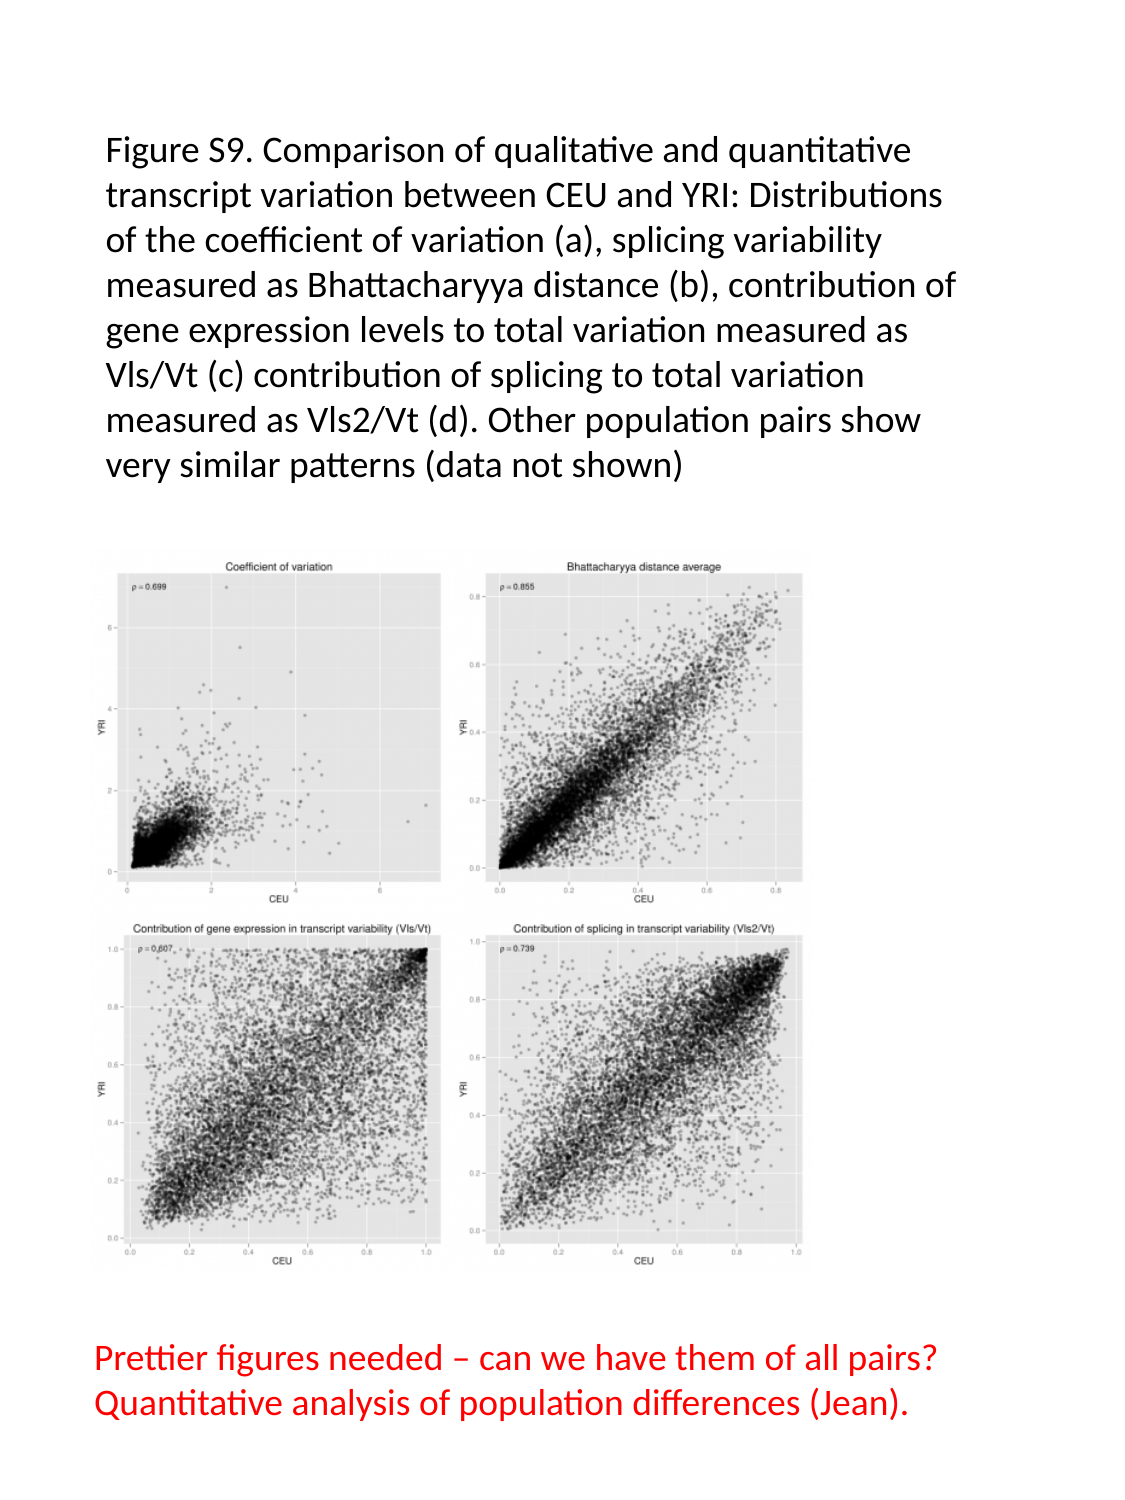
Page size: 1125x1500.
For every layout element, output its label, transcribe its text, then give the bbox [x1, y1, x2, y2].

text_box Figure S9. Comparison of qualitative and quantitative transcript variation between CEU and YRI: Distributions of the coefficient of variation (a), splicing variability measured as Bhattacharyya distance (b), contribution of gene expression levels to total variation measured as Vls/Vt (c) contribution of splicing to total variation measured as Vls2/Vt (d). Other population pairs show very similar patterns (data not shown) [90, 117, 984, 493]
picture [90, 549, 814, 1273]
text_box Prettier figures needed – can we have them of all pairs? Quantitative analysis of population differences (Jean). [79, 1325, 1125, 1430]
